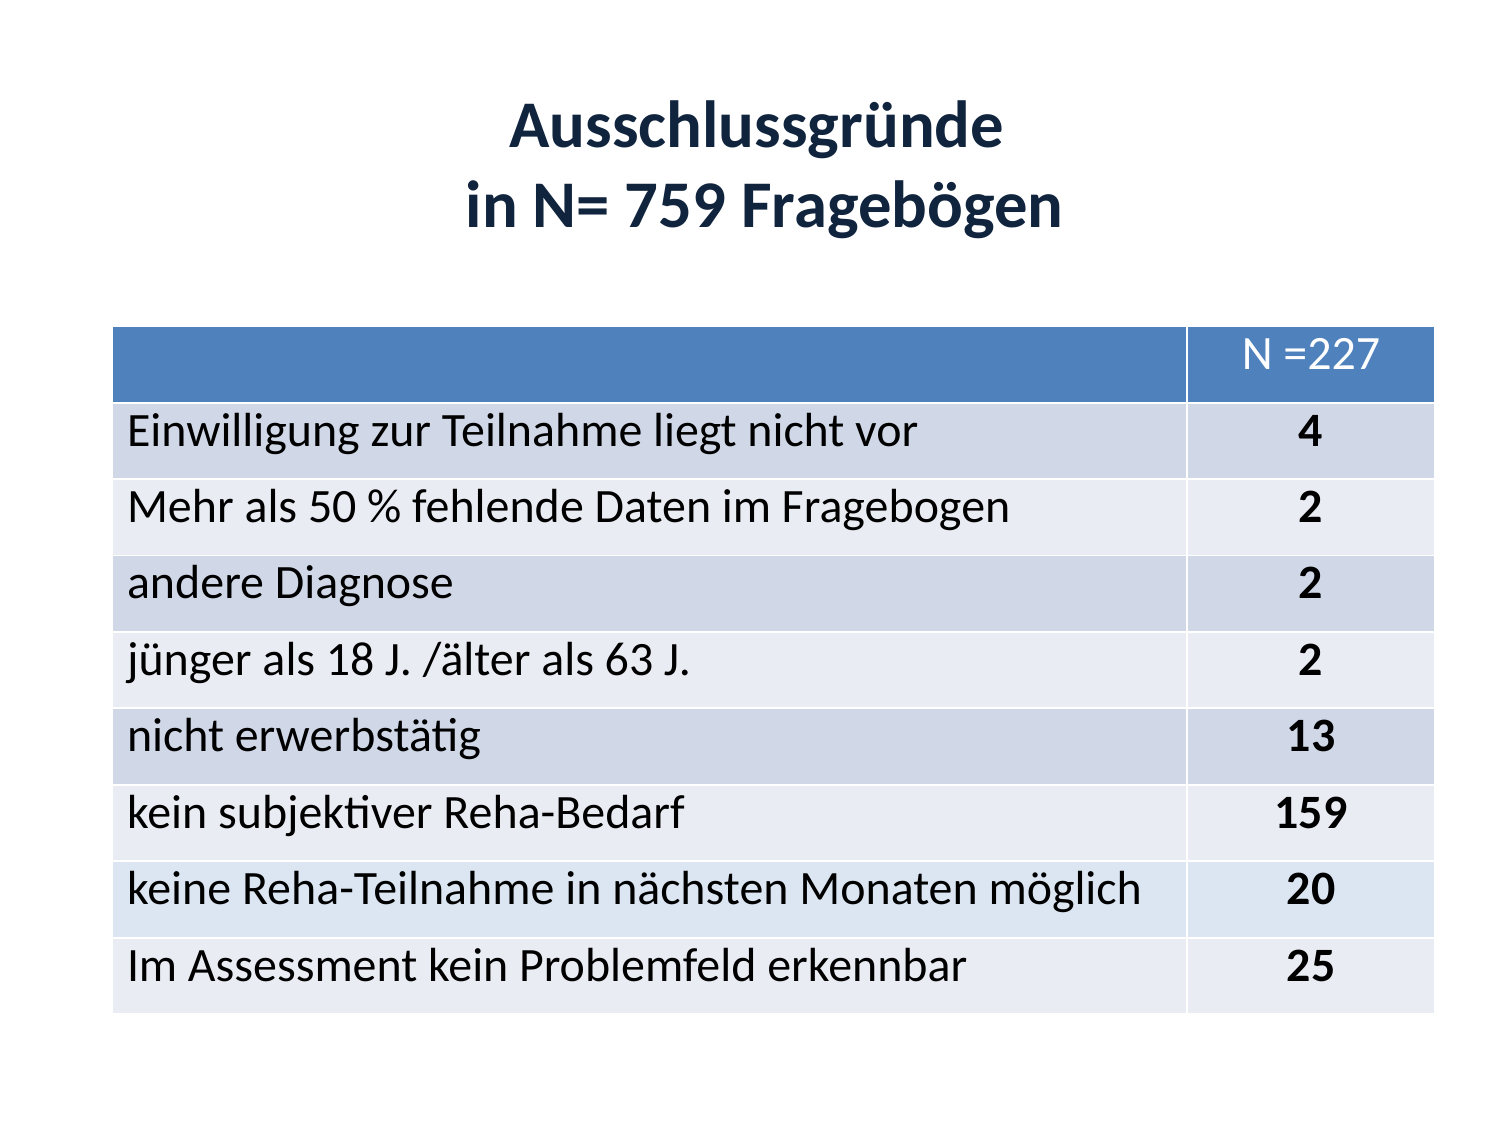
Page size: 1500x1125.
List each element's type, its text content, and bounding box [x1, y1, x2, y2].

table_header N =227 [1188, 327, 1434, 402]
table_cell keine Reha-Teilnahme in nächsten Monaten möglich [113, 862, 1186, 937]
title Ausschlussgründe in N= 759 Fragebögen [29, 19, 1500, 303]
table_cell andere Diagnose [113, 556, 1186, 631]
table_cell 4 [1188, 404, 1434, 478]
table_cell 25 [1188, 939, 1434, 1013]
table_cell 20 [1188, 862, 1434, 937]
table_cell jünger als 18 J. /älter als 63 J. [113, 633, 1186, 707]
table_cell kein subjektiver Reha-Bedarf [113, 786, 1186, 860]
table_cell 159 [1188, 786, 1434, 860]
table_cell 2 [1188, 480, 1434, 555]
table_cell 2 [1188, 556, 1434, 631]
table_header [113, 327, 1186, 402]
table_cell Mehr als 50 % fehlende Daten im Fragebogen [113, 480, 1186, 555]
table_cell 2 [1188, 633, 1434, 707]
table_cell nicht erwerbstätig [113, 709, 1186, 784]
table_cell Im Assessment kein Problemfeld erkennbar [113, 939, 1186, 1013]
table_cell 13 [1188, 709, 1434, 784]
table_cell Einwilligung zur Teilnahme liegt nicht vor [113, 404, 1186, 478]
